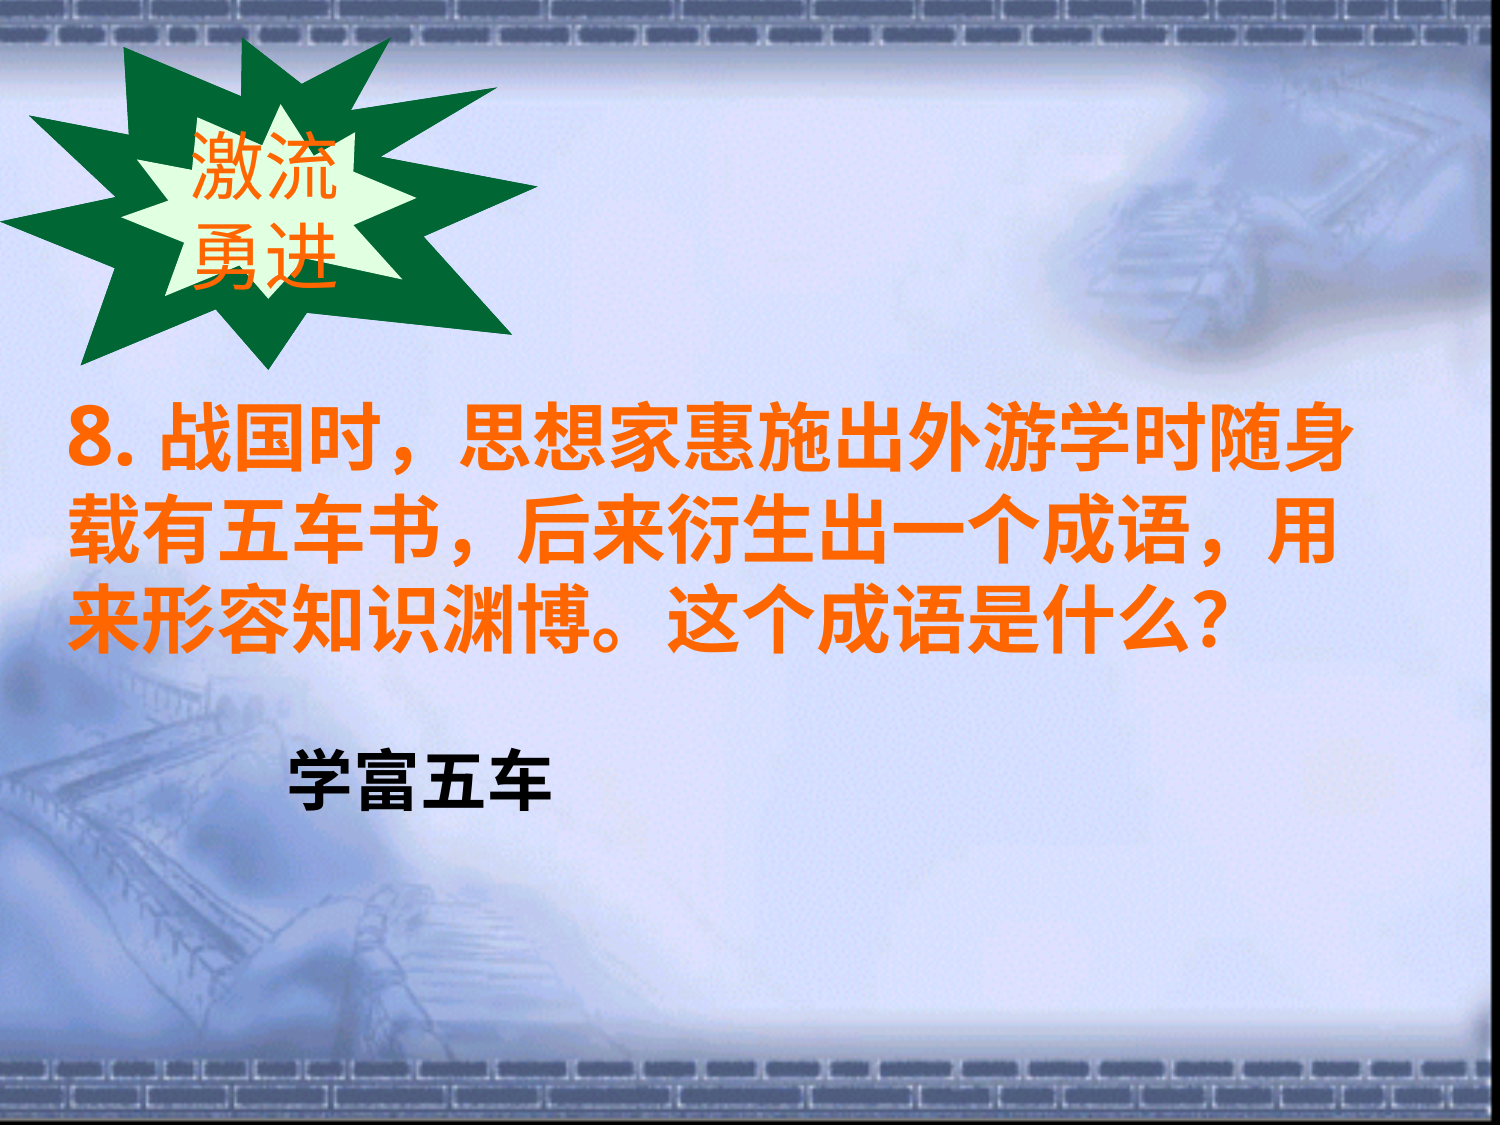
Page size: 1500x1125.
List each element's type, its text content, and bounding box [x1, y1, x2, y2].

text_box 学富五车 [272, 731, 569, 827]
text_box 8.战国时，思想家惠施出外游学时随身 载有五车书，后来衍生出一个成语，用 来形容知识渊博。这个成语是什么？ [51, 375, 1373, 670]
picture [0, 0, 1500, 1125]
